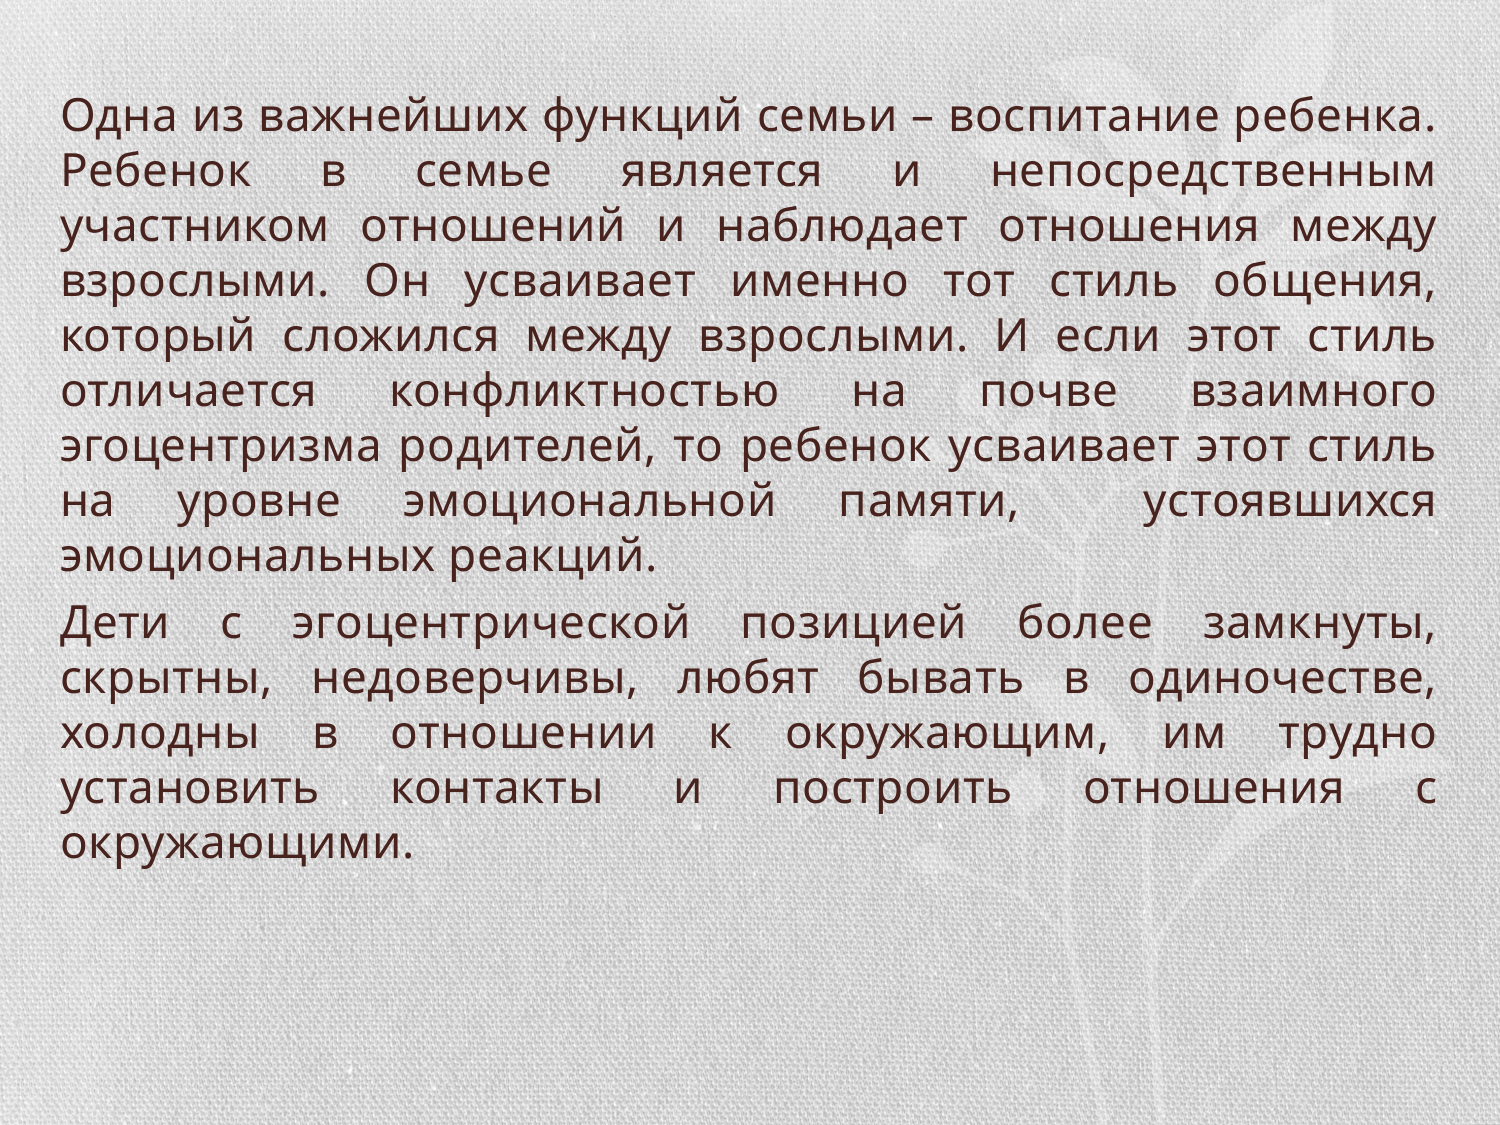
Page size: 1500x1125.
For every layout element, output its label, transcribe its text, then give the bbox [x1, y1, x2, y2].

list Одна из важнейших функций семьи – воспитание ребенка. Ребенок в семье является и непосредственным участником отношений и наблюдает отношения между взрослыми. Он усваивает именно тот стиль общения, который сложился между взрослыми. И если этот стиль отличается конфликтностью на почве взаимного эгоцентризма родителей, то ребенок усваивает этот стиль на уровне эмоциональной памяти, устоявшихся эмоциональных реакций. Дети с эгоцентрической позицией более замкнуты, скрытны, недоверчивы, любят бывать в одиночестве, холодны в отношении к окружающим, им трудно установить контакты и построить отношения с окружающими. [45, 78, 1455, 1023]
